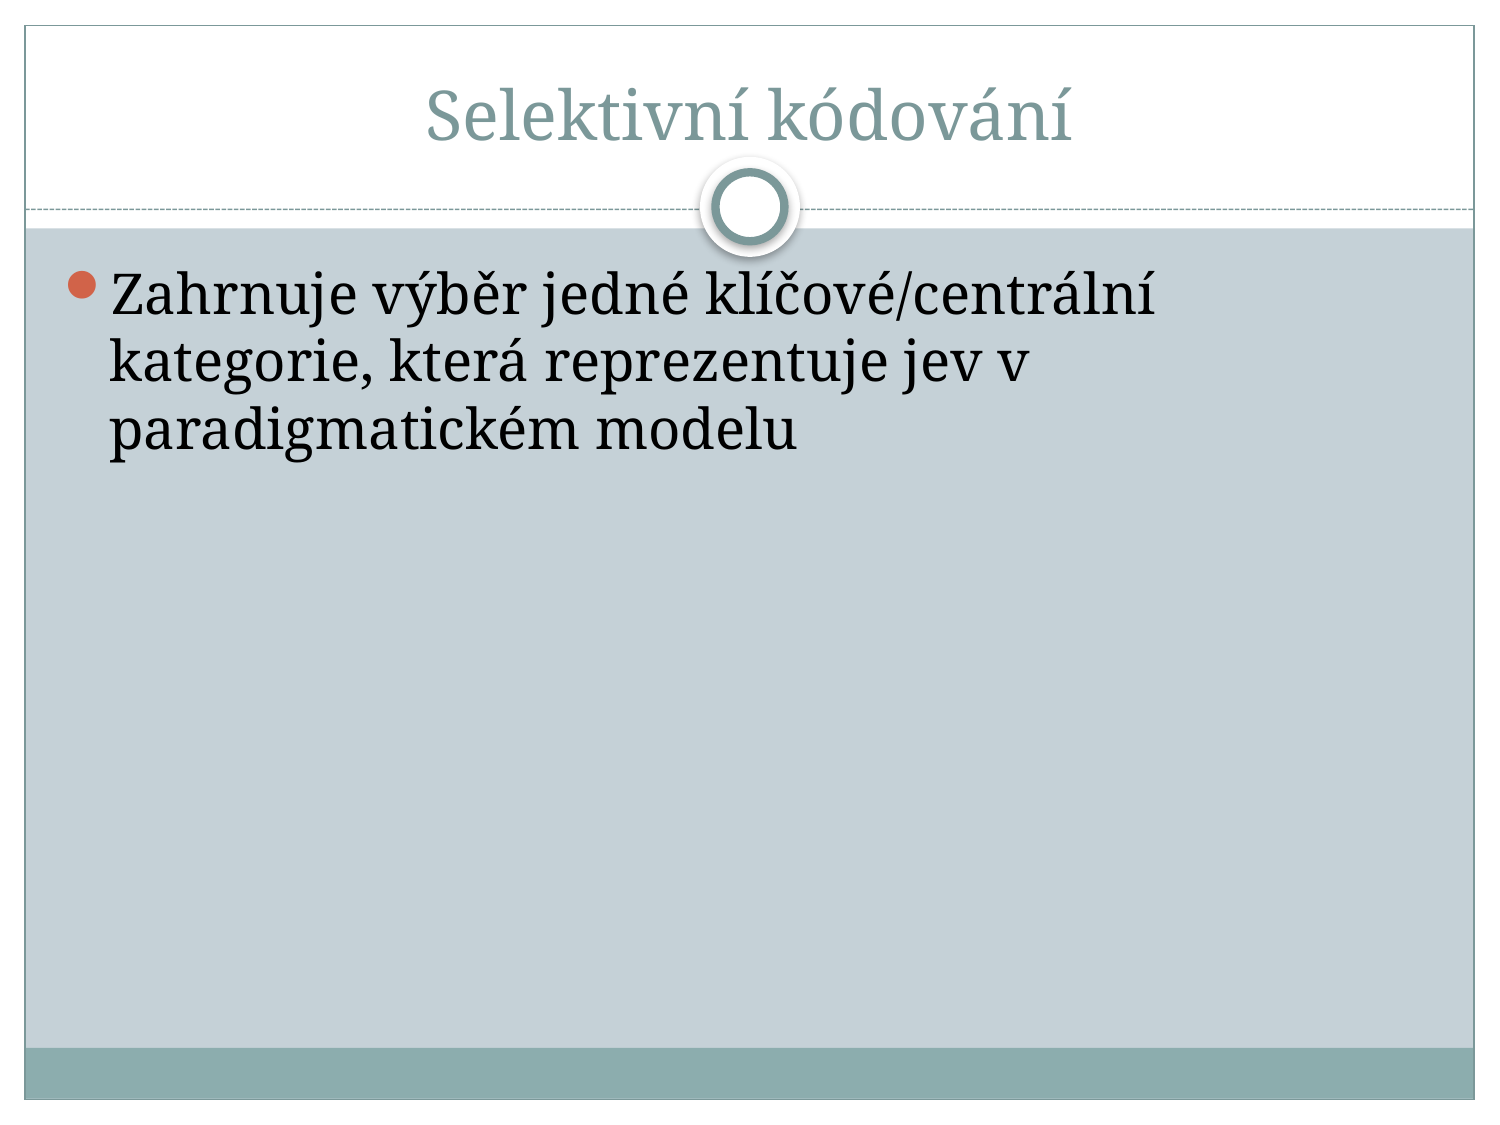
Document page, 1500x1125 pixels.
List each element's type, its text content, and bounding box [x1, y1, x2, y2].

title Selektivní kódování [49, 37, 1450, 162]
list Zahrnuje výběr jedné klíčové/centrální kategorie, která reprezentuje jev v paradigmatickém modelu [49, 250, 1445, 1001]
